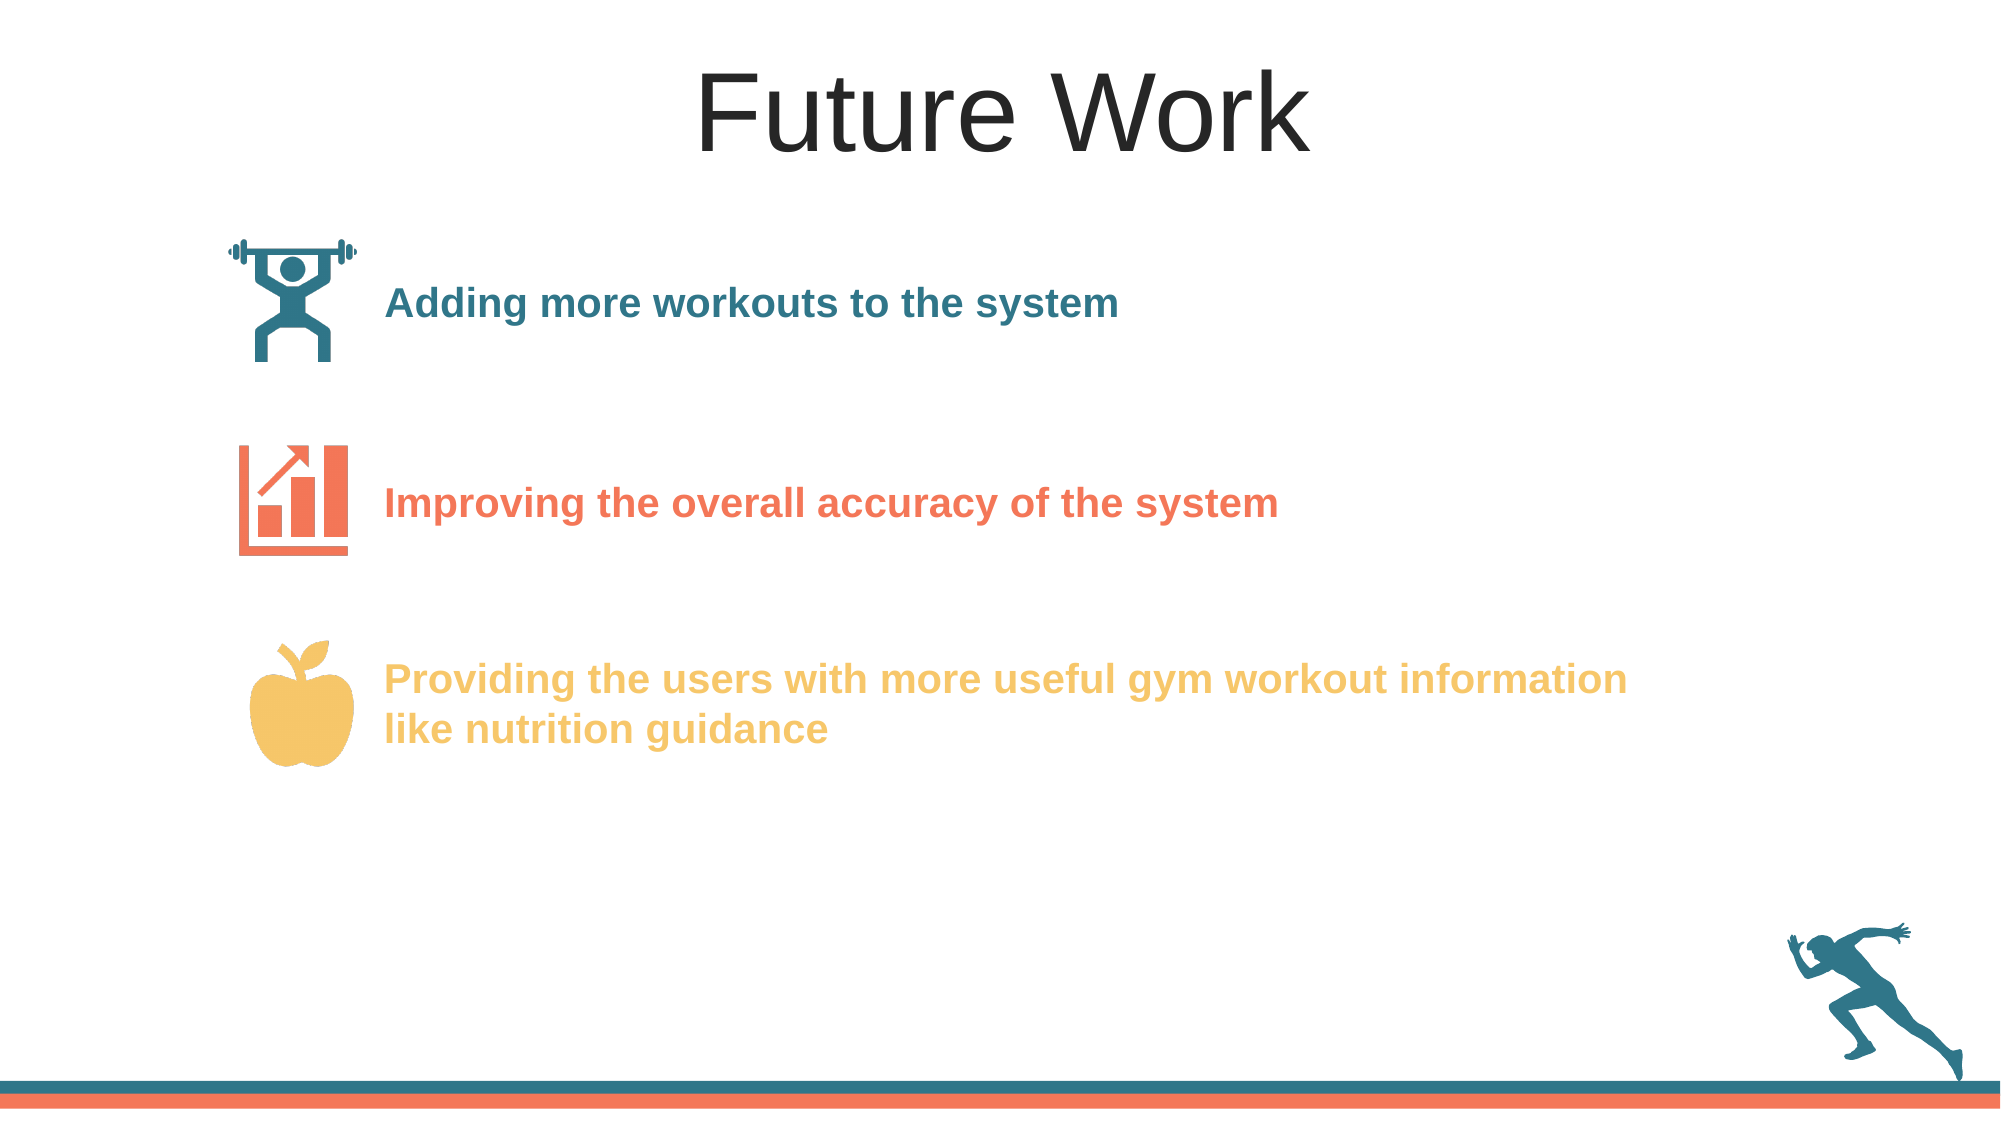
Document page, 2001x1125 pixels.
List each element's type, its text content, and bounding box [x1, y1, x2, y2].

text_box Providing the users with more useful gym workout information like nutrition guidance [381, 644, 1654, 760]
text_box Adding more workouts to the system [371, 267, 1400, 333]
list Future Work [53, 55, 1952, 175]
text_box Improving the overall accuracy of the system [371, 468, 1313, 534]
picture [226, 628, 378, 780]
picture [216, 225, 368, 376]
picture [216, 425, 368, 577]
